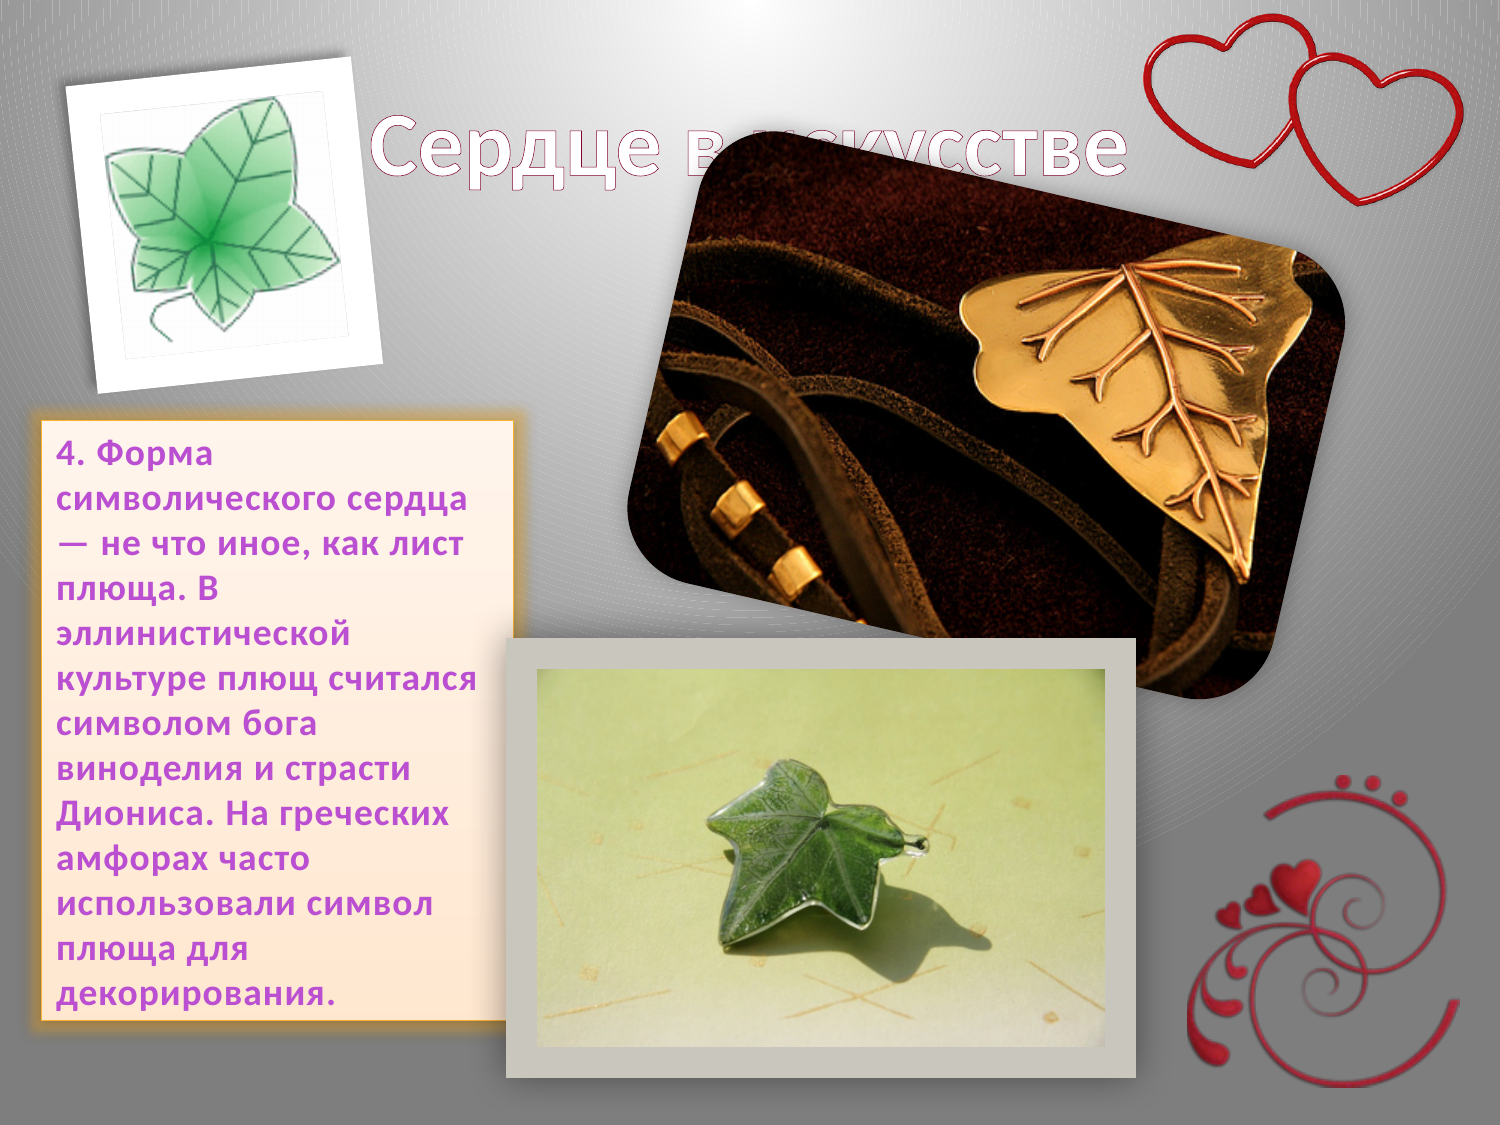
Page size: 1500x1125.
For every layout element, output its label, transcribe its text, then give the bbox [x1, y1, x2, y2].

picture [627, 0, 1477, 700]
picture [101, 92, 348, 359]
title Сердце в искусстве [75, 45, 1122, 233]
picture [537, 668, 1106, 1048]
title Сердце в искусстве [1322, 224, 1425, 233]
picture [1186, 774, 1461, 1088]
text_box 4. Форма символического сердца — не что иное, как лист плюща. В эллинистической культуре плющ считался символом бога виноделия и страсти Диониса. На греческих амфорах часто использовали символ плюща для декорирования. [41, 420, 514, 1021]
